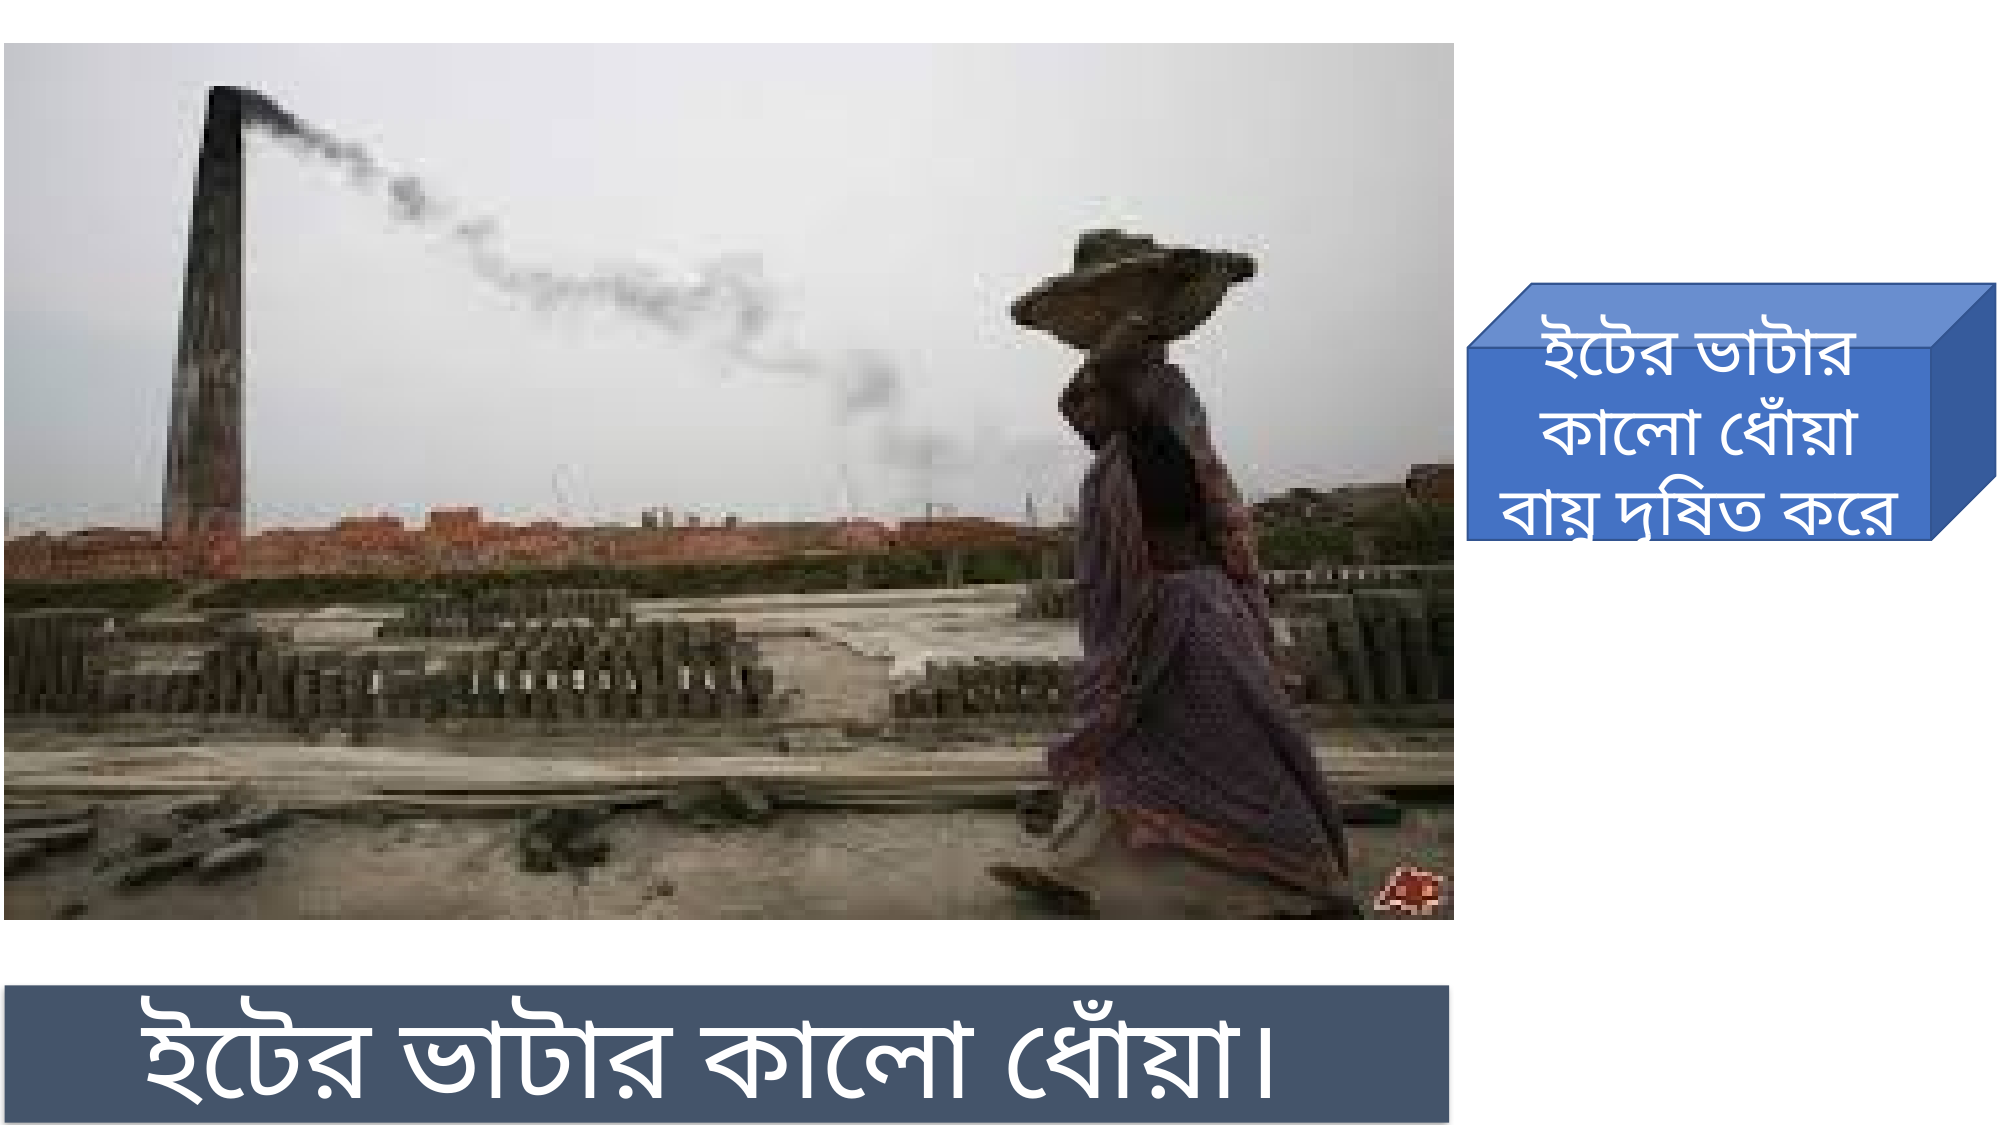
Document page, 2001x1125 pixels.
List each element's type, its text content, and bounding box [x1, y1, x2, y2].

picture [4, 43, 1454, 920]
text_box ইটের ভাটার কালো ধোঁয়া বায়ু দূষিত করে [1466, 282, 1997, 541]
text_box ইটের ভাটার কালো ধোঁয়া। [4, 984, 1450, 1124]
